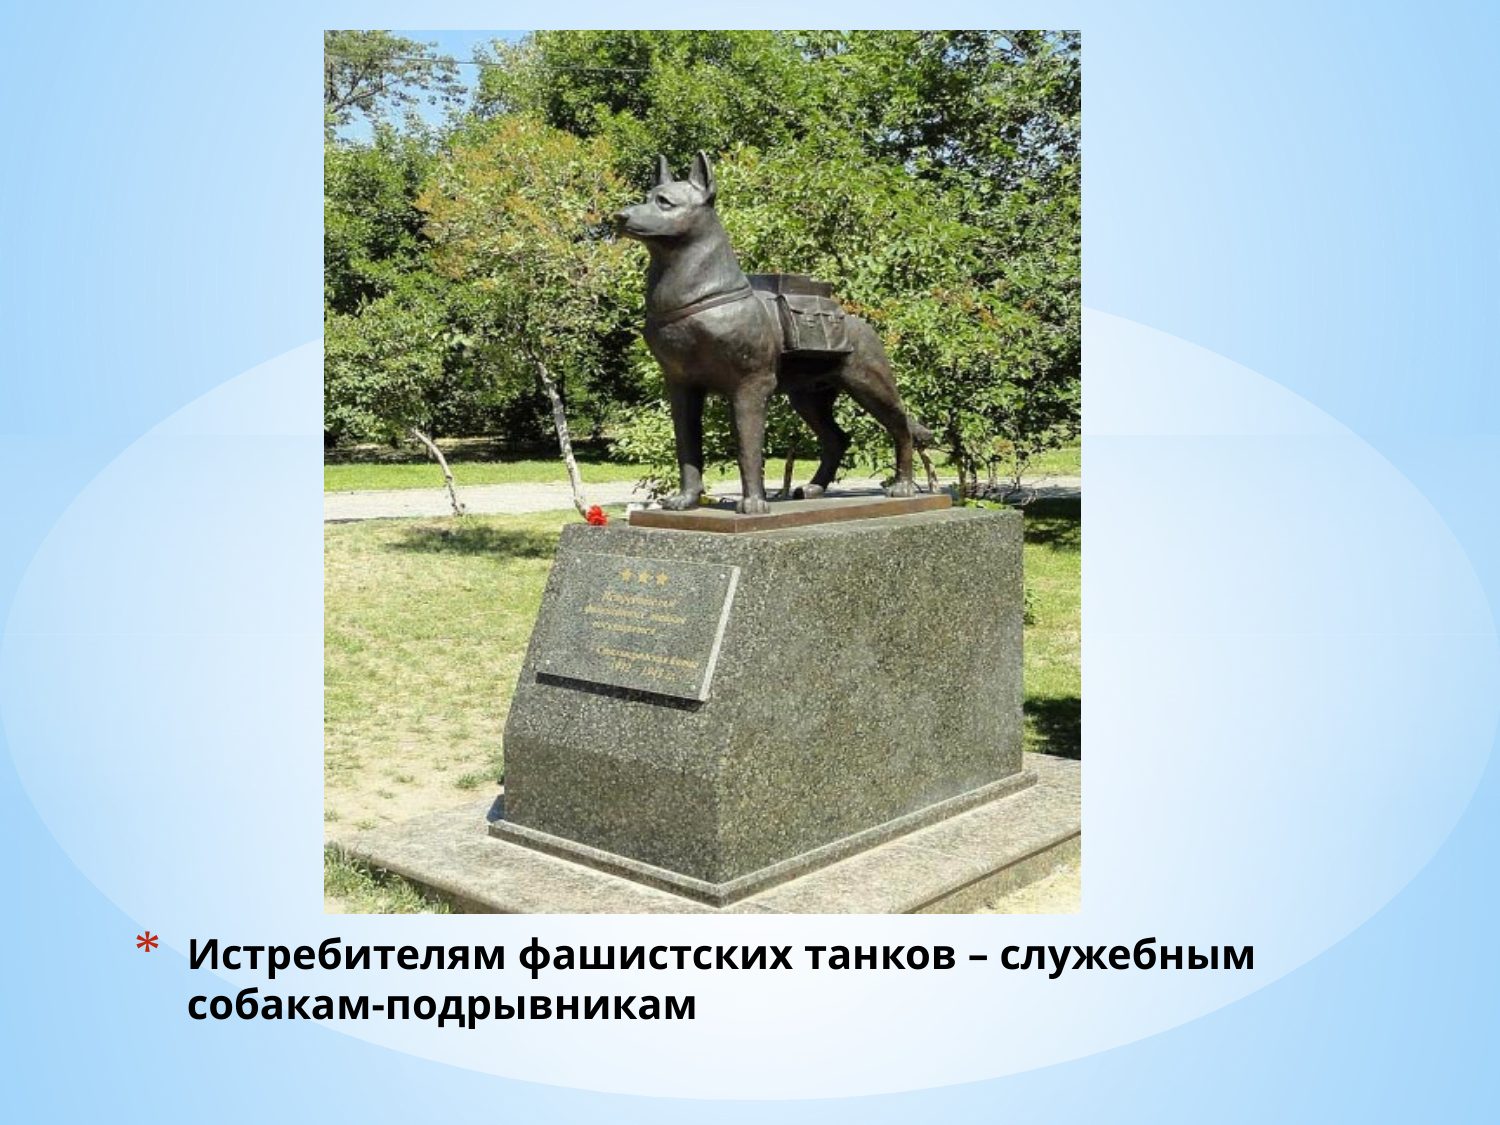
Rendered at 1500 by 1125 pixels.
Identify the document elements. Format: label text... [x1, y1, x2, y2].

picture [324, 30, 1081, 914]
title Истребителям фашистских танков – служебным собакам-подрывникам [119, 905, 1388, 1035]
